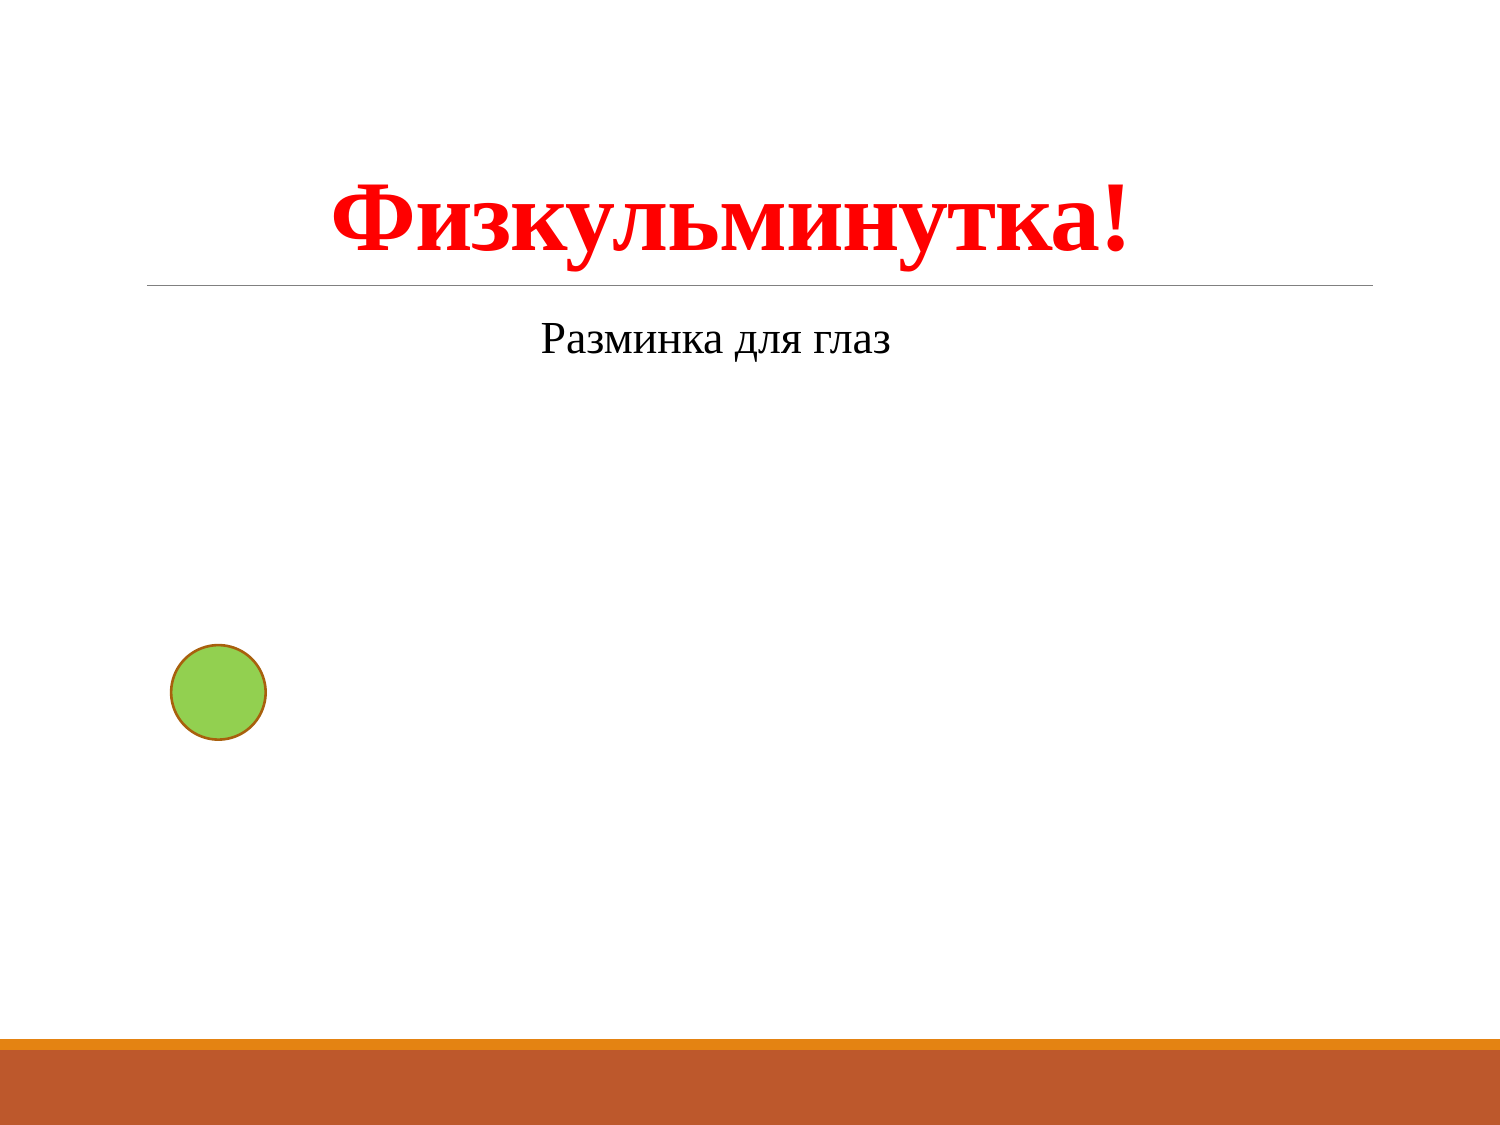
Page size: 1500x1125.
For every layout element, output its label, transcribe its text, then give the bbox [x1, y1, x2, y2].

title Физкульминутка! [315, 79, 1500, 279]
list Разминка для глаз [265, 302, 1110, 473]
text_box [169, 643, 267, 741]
